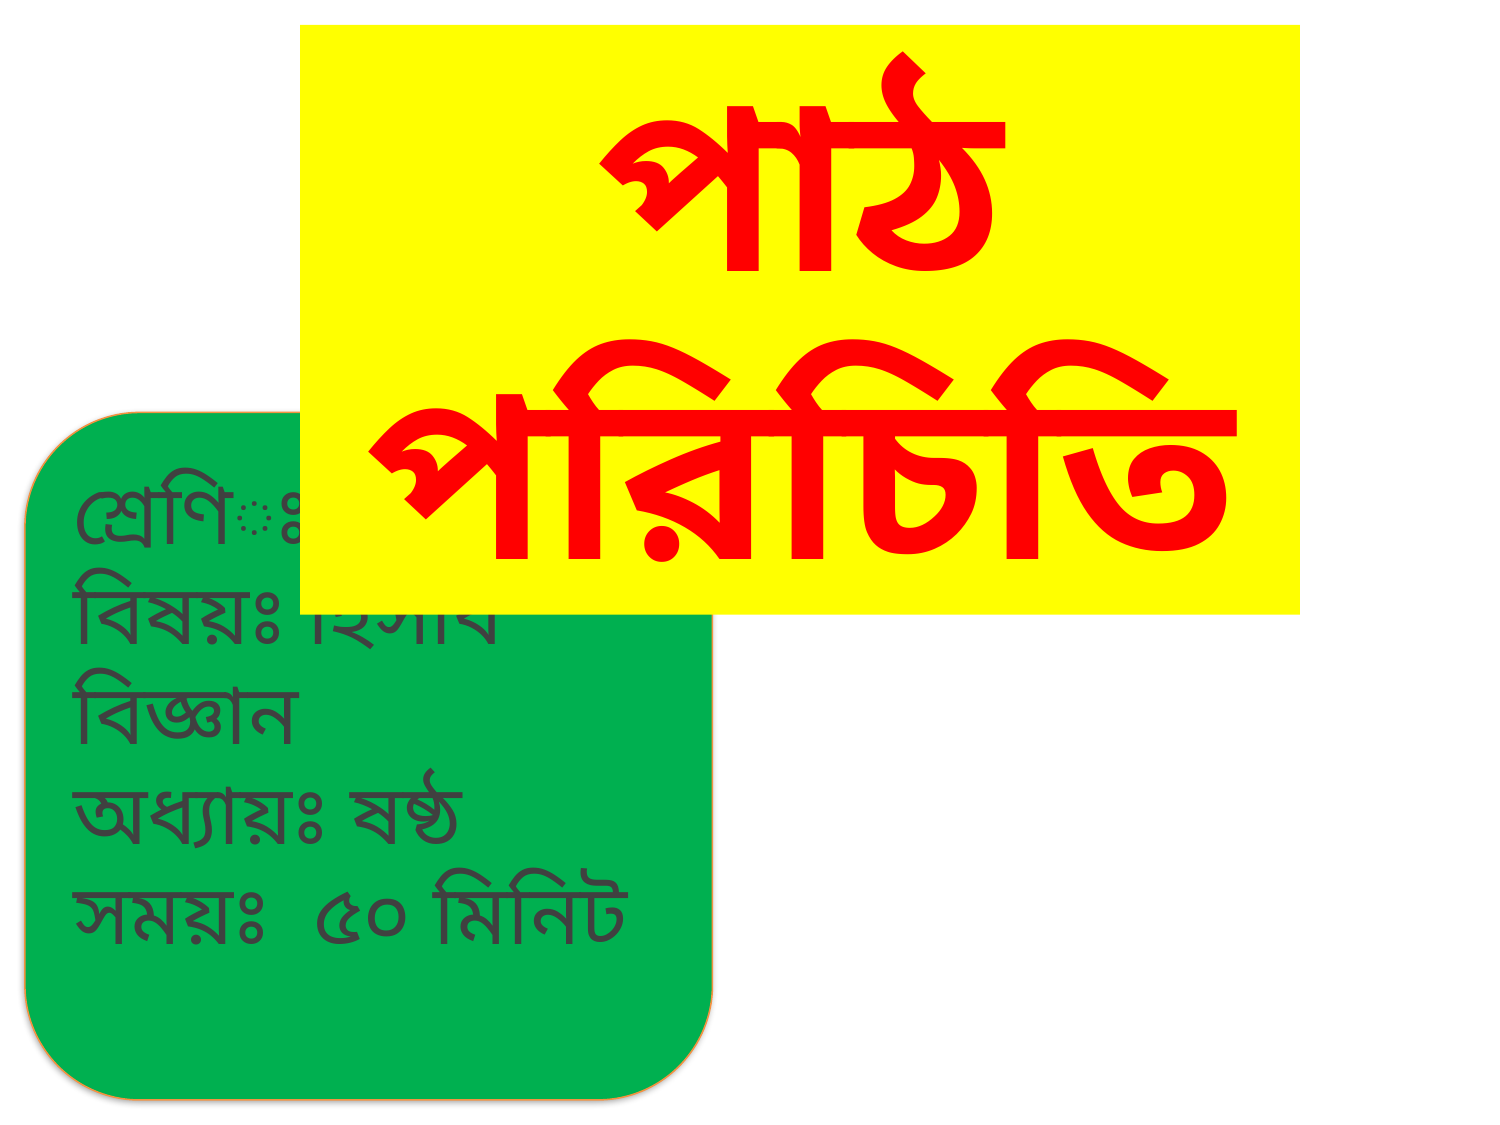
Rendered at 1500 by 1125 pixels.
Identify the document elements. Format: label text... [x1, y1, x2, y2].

text_box পাঠ পরিচিতি [300, 24, 1300, 615]
text_box শ্রেণিঃ ৯ম বিষয়ঃ হিসাব বিজ্ঞান অধ্যায়ঃ ষষ্ঠ সময়ঃ ৫০ মিনিট [24, 411, 714, 1101]
